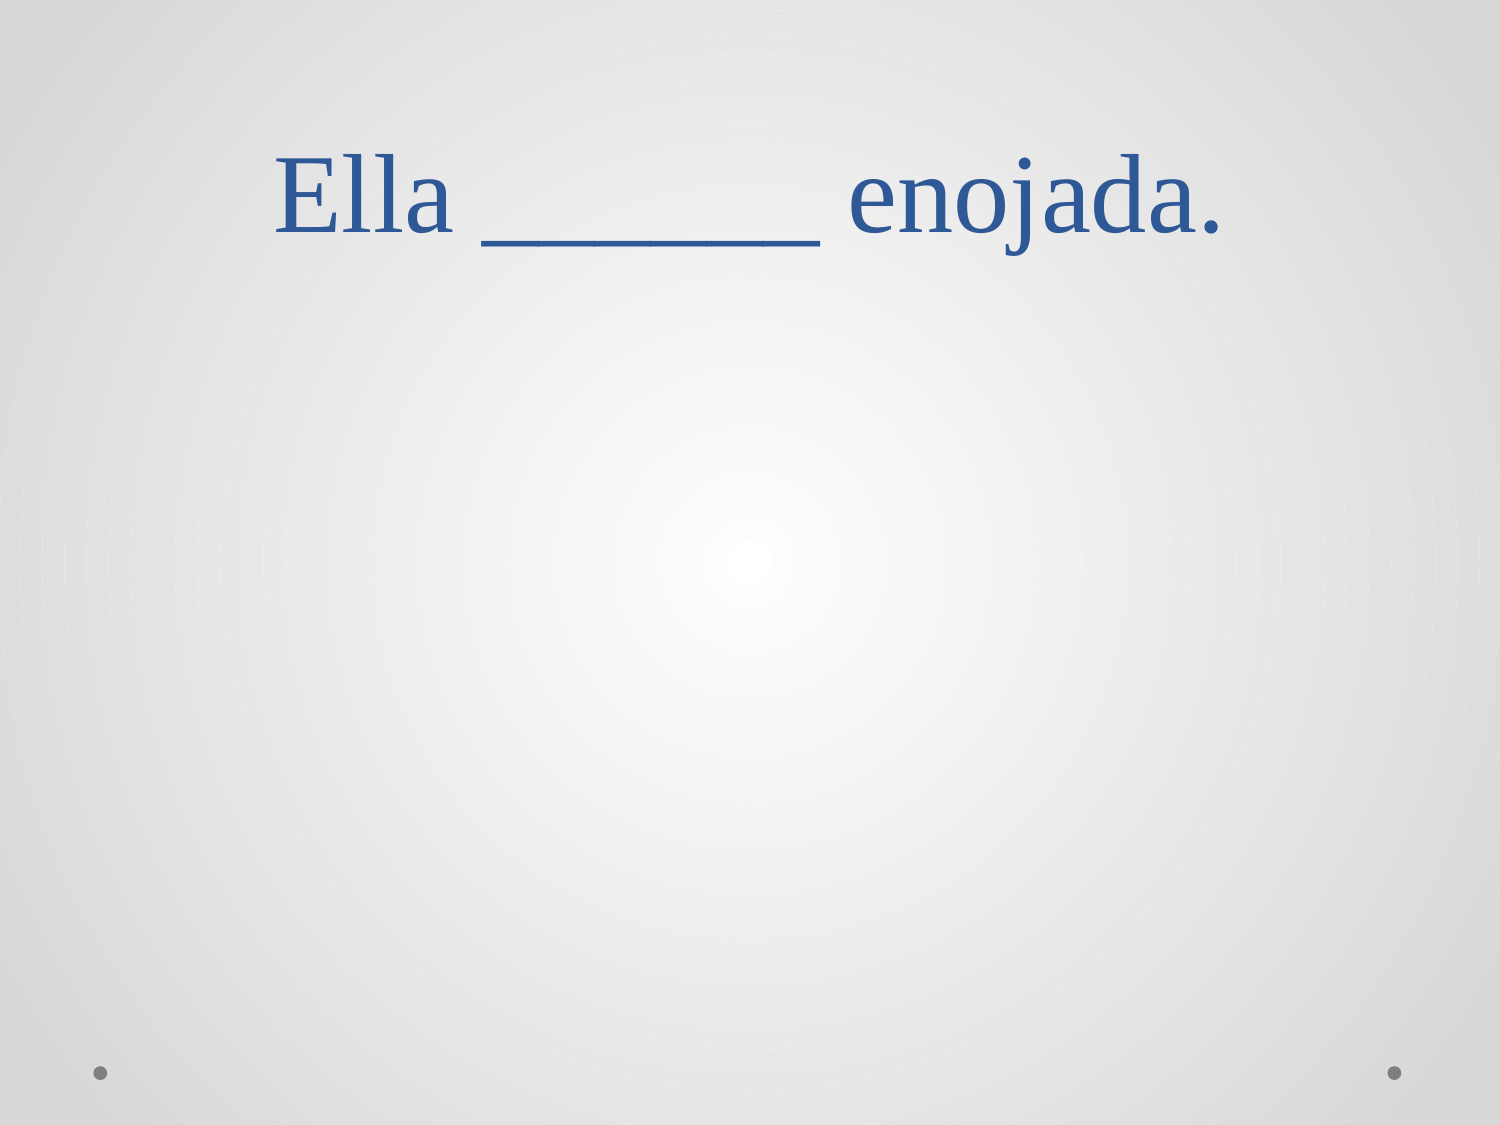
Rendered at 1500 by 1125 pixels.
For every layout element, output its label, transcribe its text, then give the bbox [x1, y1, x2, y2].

title Ella ______ enojada. [75, 0, 1425, 263]
